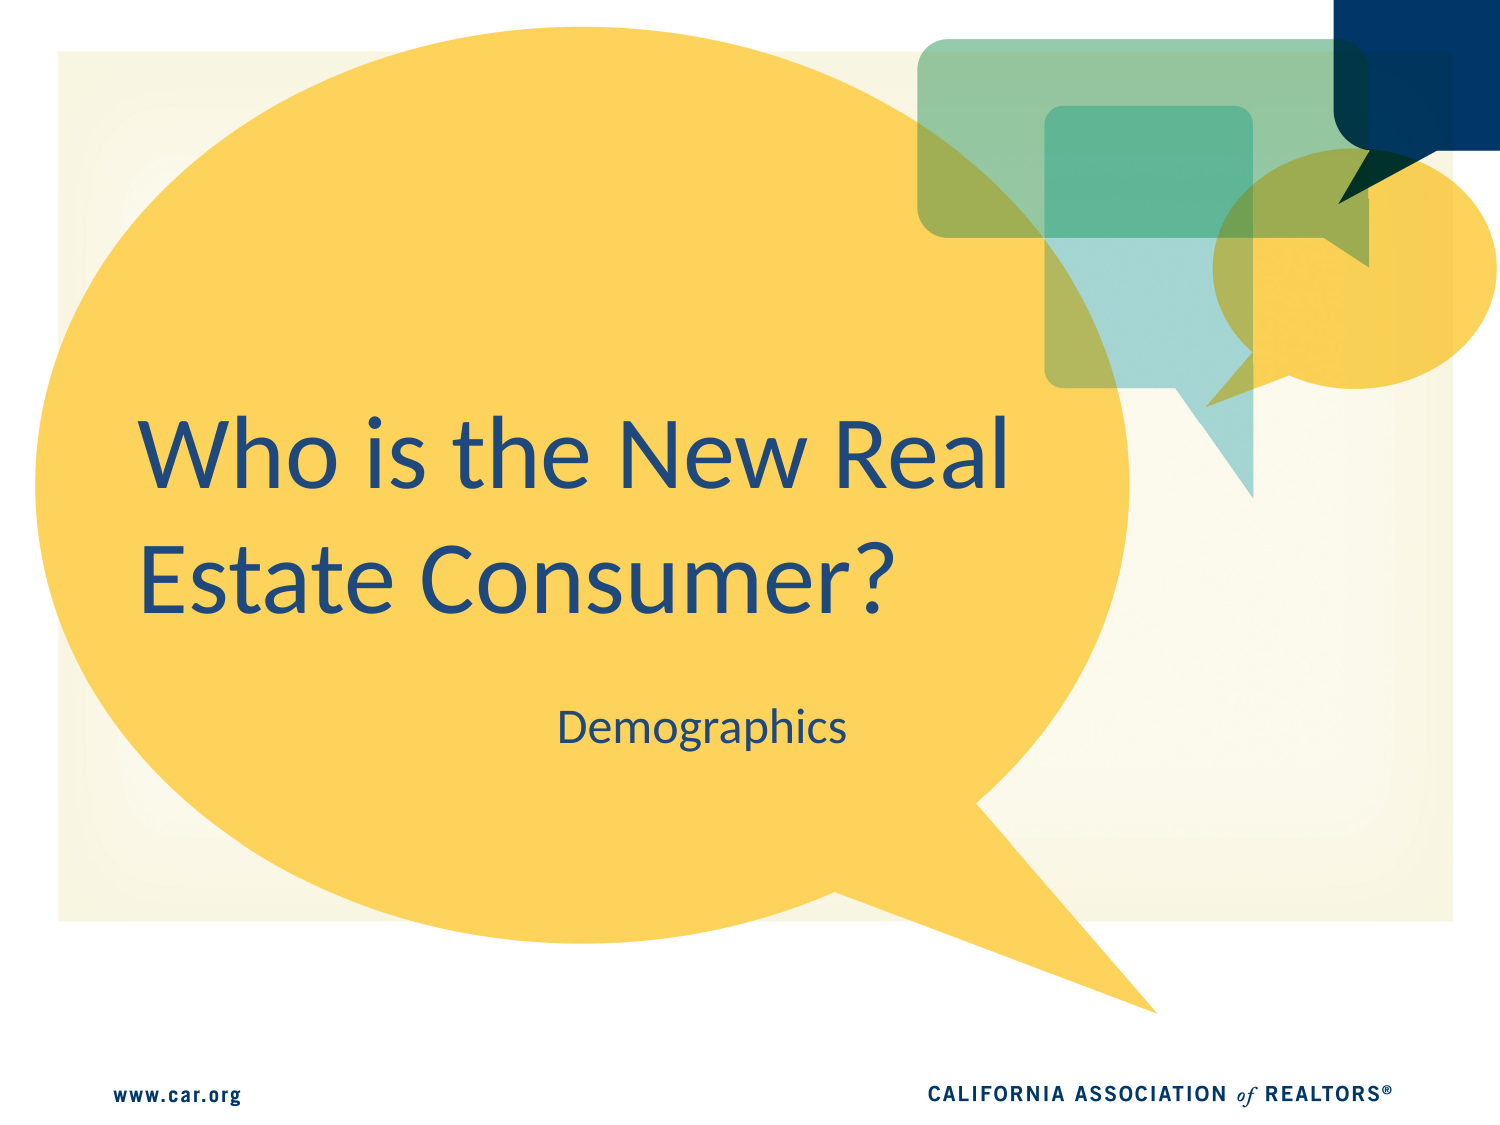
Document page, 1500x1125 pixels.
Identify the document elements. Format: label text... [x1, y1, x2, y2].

subtitle Demographics [541, 685, 1398, 974]
picture [0, 0, 1500, 1125]
title Who is the New Real Estate Consumer? [122, 388, 1043, 631]
